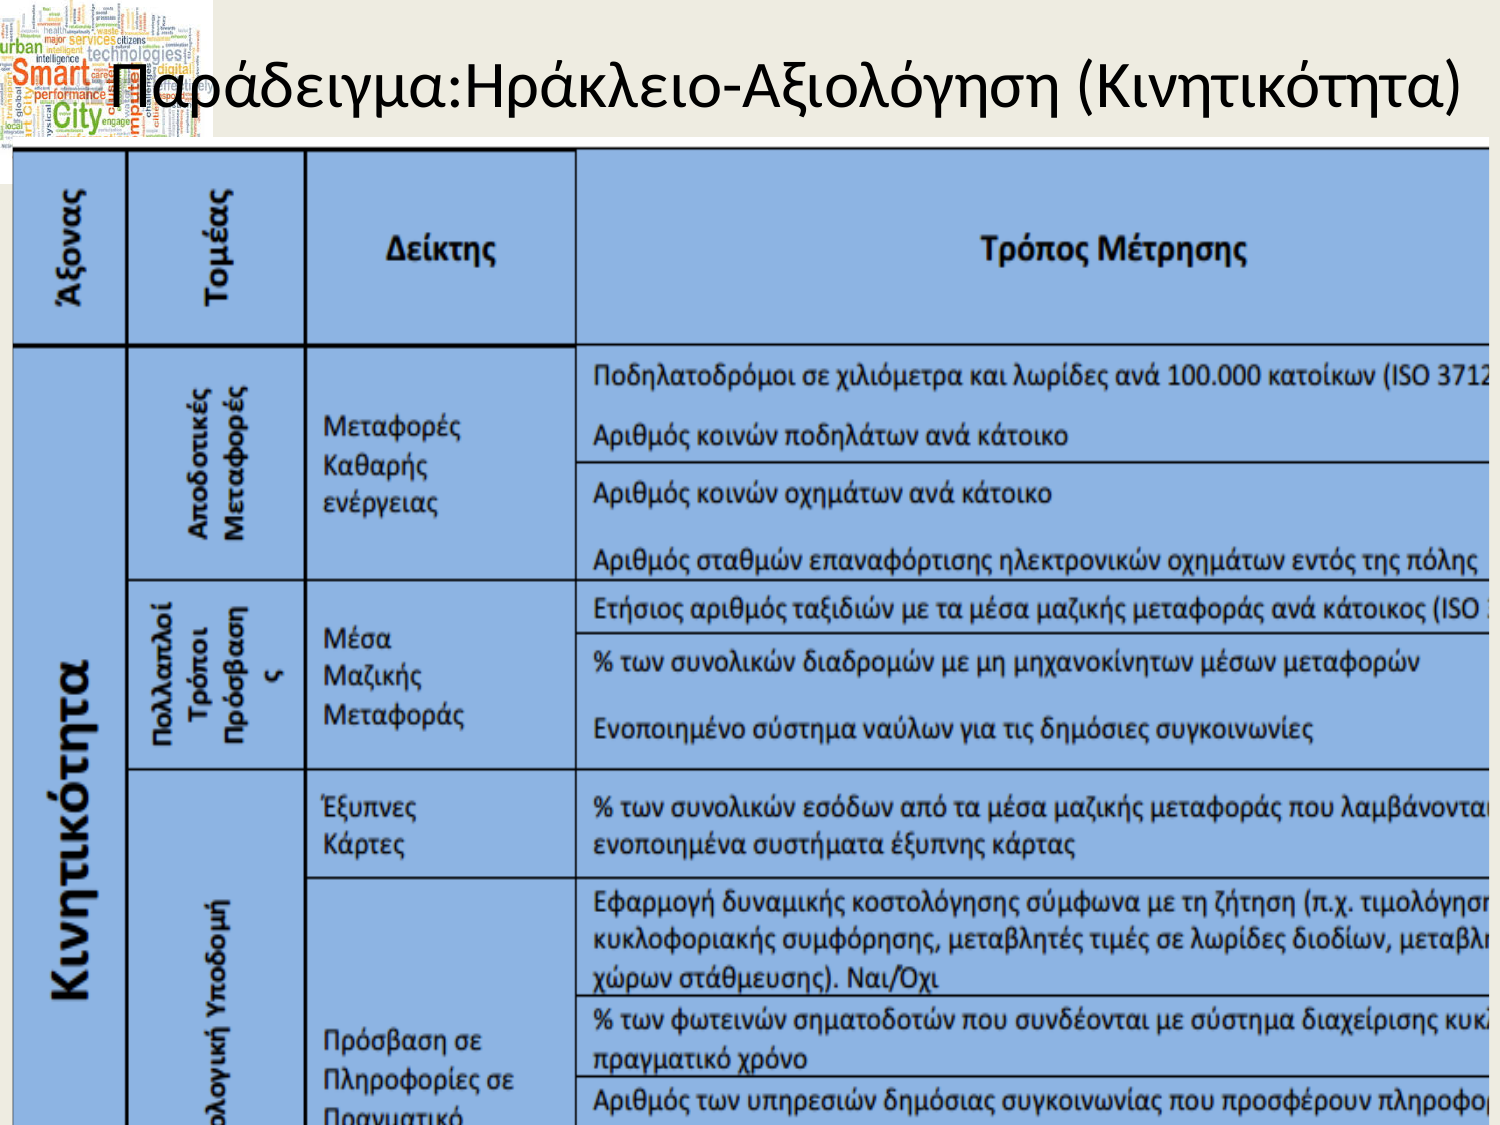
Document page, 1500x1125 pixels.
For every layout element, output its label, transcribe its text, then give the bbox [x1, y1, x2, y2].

picture [0, 0, 213, 184]
title Παράδειγμα:Ηράκλειο-Αξιολόγηση (Κινητικότητα) [213, 0, 1500, 175]
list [12, 137, 1490, 1125]
